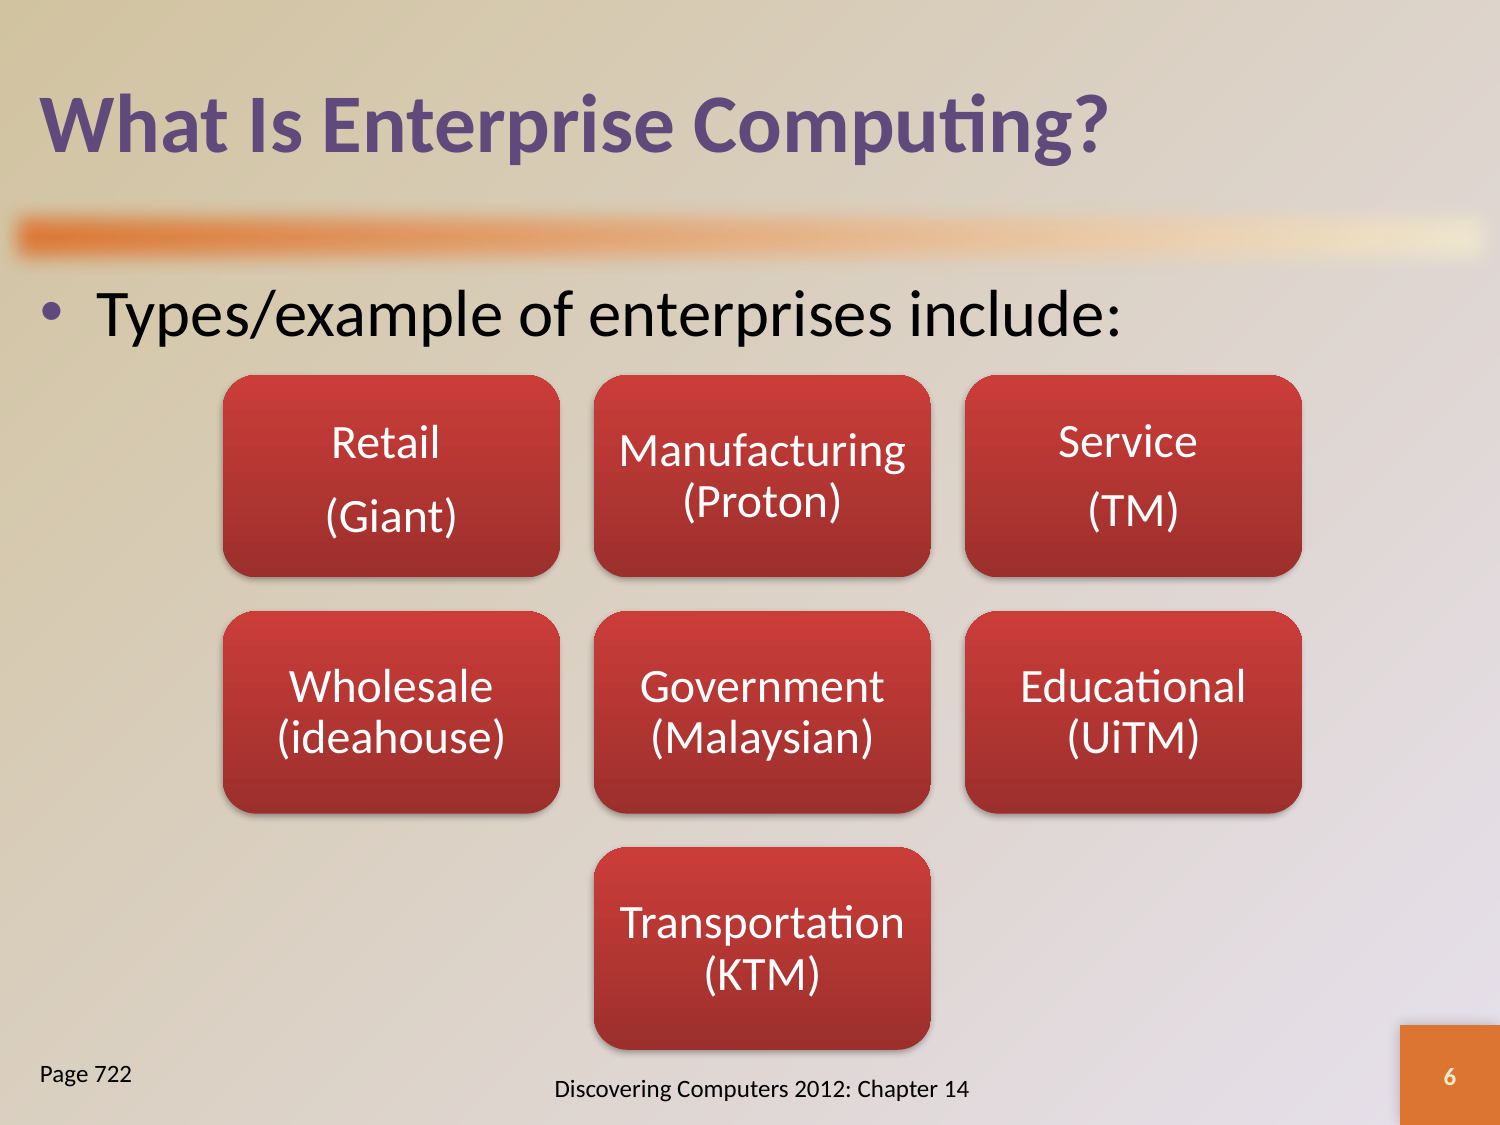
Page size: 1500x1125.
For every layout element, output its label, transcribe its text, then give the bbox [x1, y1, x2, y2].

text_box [62, 374, 1463, 1051]
list Page 722 [24, 1050, 300, 1125]
title What Is Enterprise Computing? [24, 24, 1475, 213]
slide_number 6 [1400, 1025, 1500, 1125]
list Types/example of enterprises include: [24, 262, 1475, 1025]
footer Discovering Computers 2012: Chapter 14 [450, 1059, 1075, 1125]
